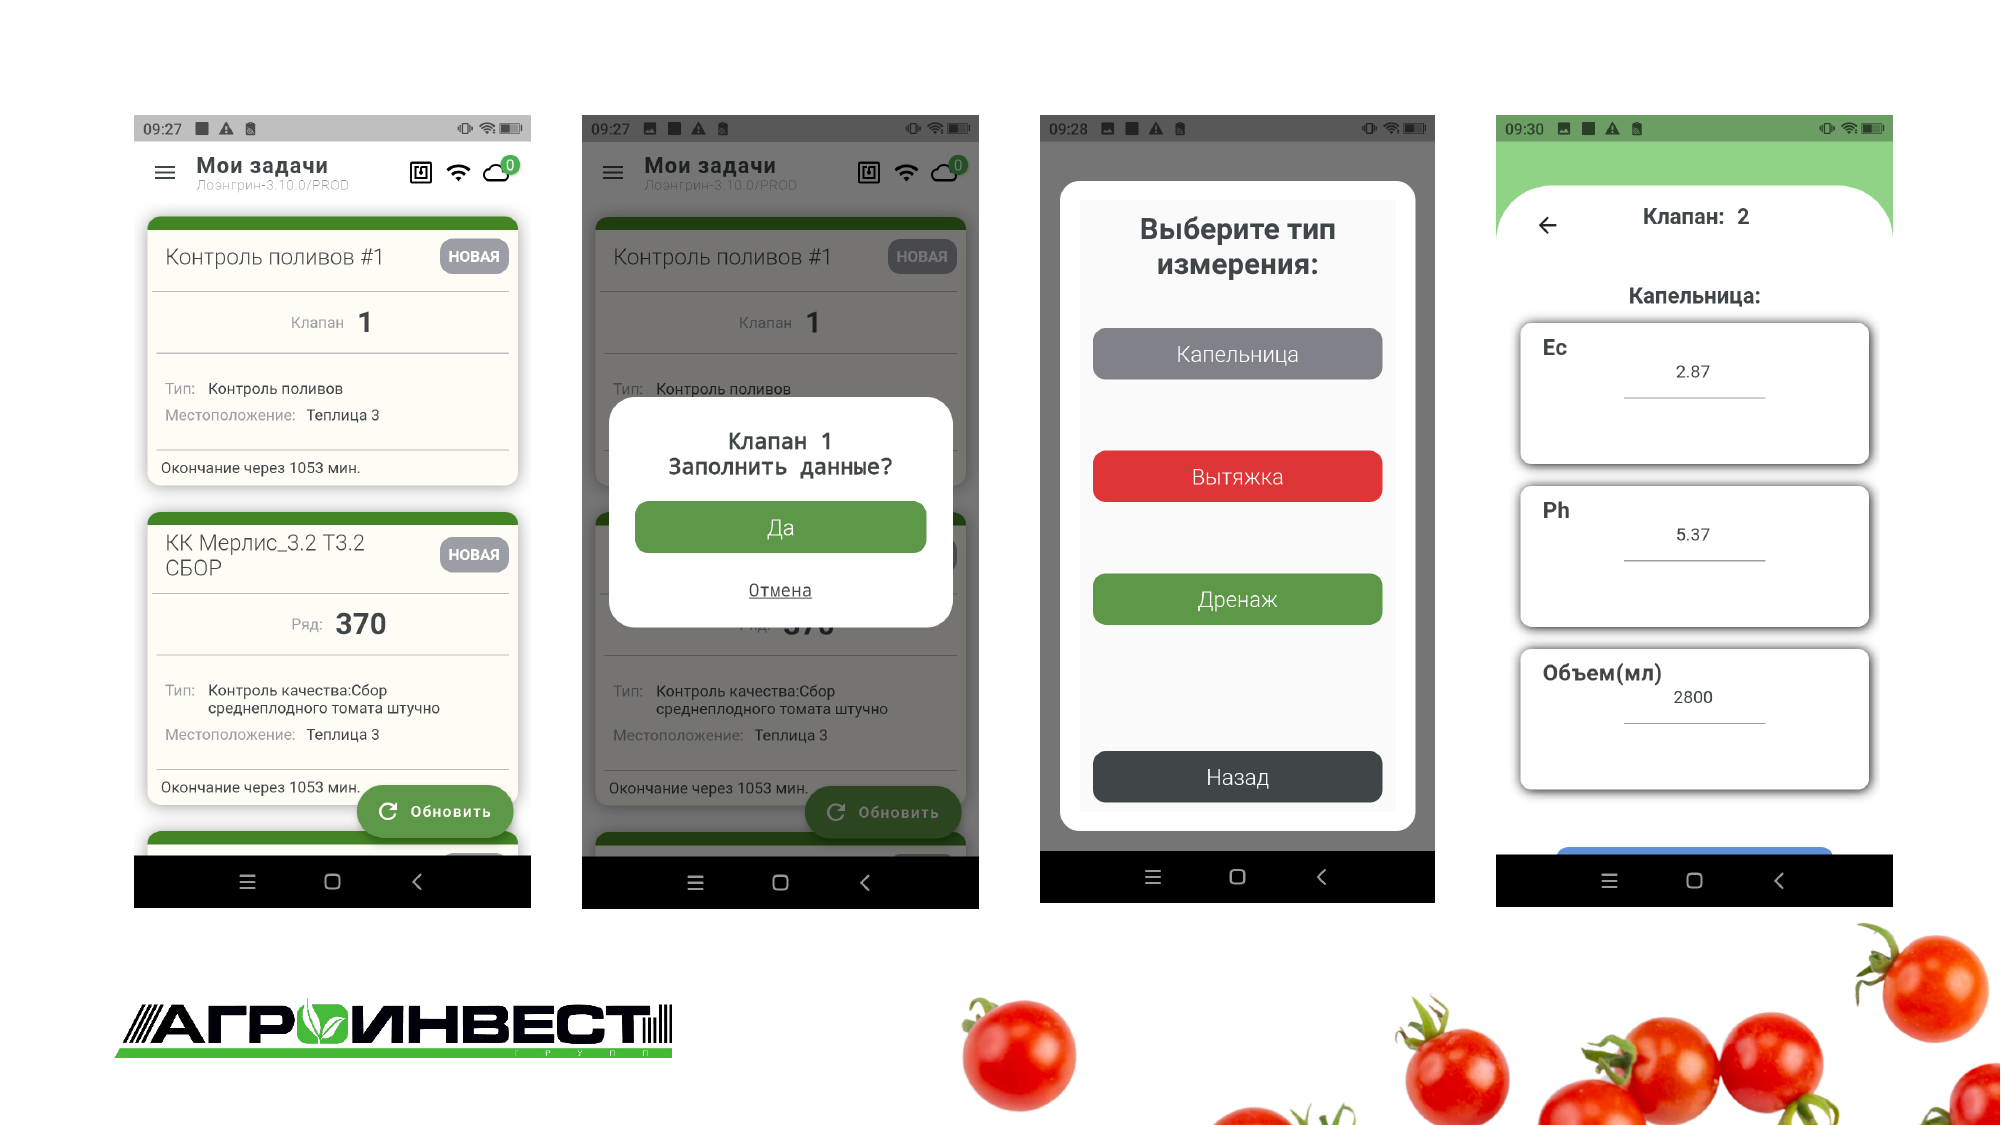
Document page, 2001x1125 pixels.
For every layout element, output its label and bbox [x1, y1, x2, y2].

picture [114, 997, 672, 1058]
picture [134, 115, 531, 908]
picture [582, 115, 2000, 1125]
